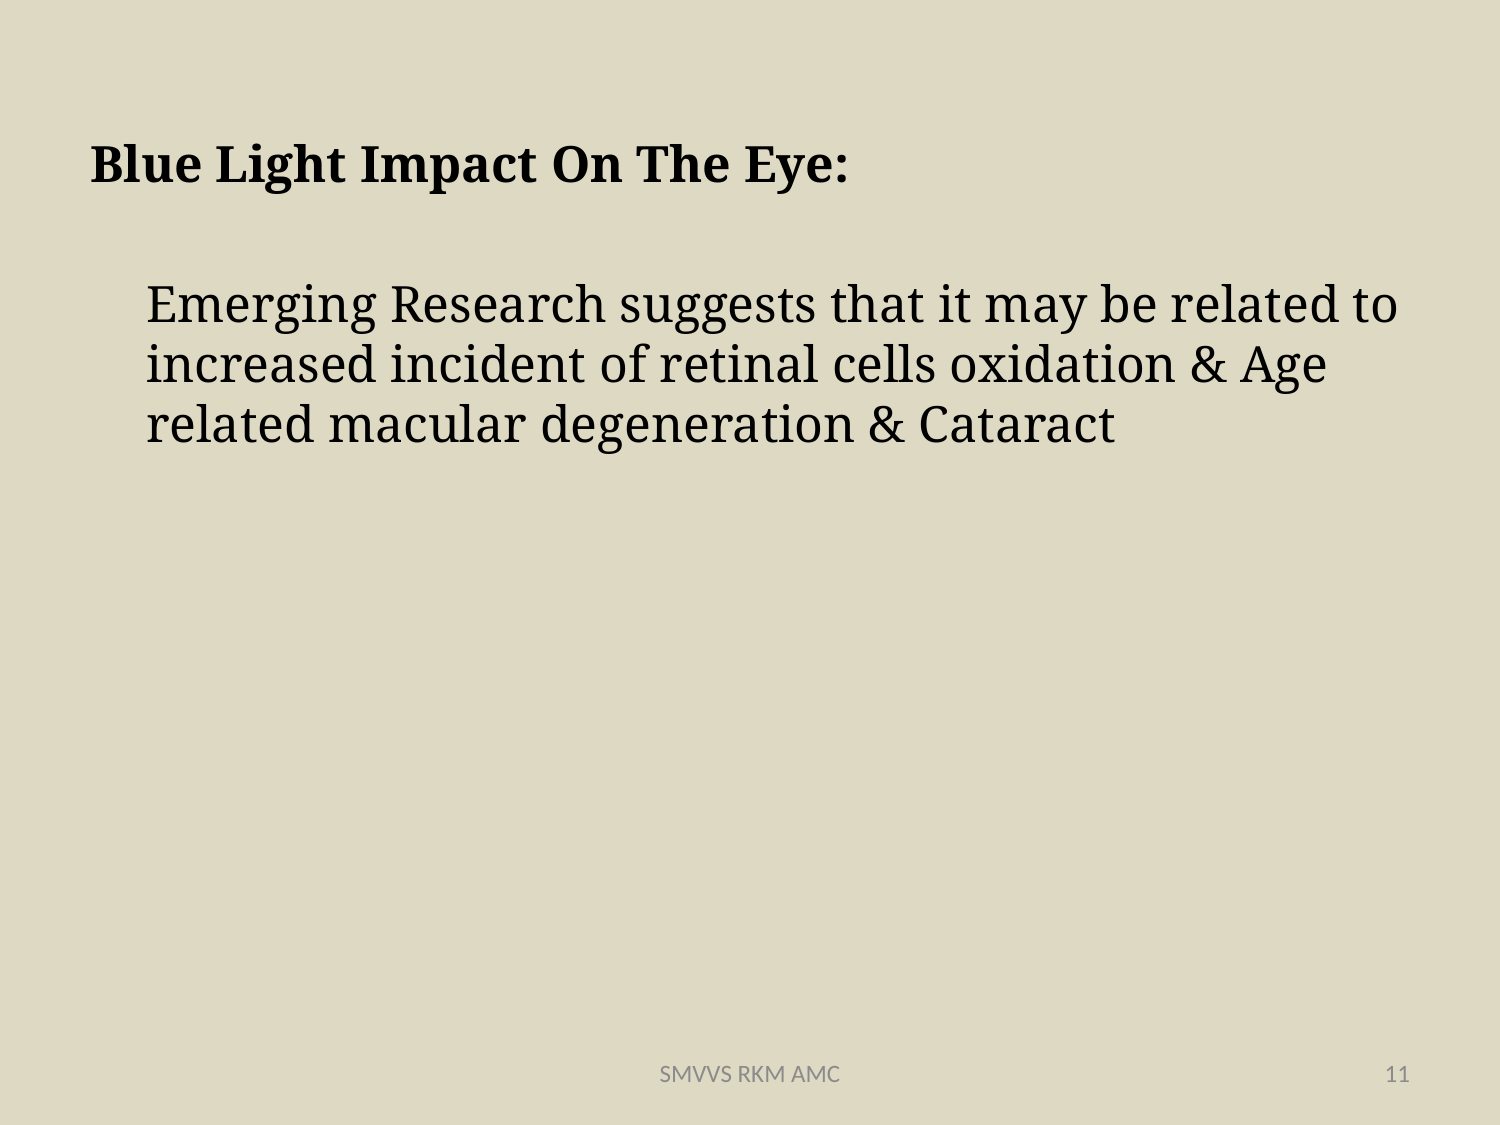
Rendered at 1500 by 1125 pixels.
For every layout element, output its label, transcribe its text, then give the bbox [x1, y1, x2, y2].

list Blue Light Impact On The Eye: Emerging Research suggests that it may be related to increased incident of retinal cells oxidation & Age related macular degeneration & Cataract [75, 125, 1425, 868]
footer SMVVS RKM AMC [512, 1042, 988, 1103]
slide_number 11 [1074, 1042, 1425, 1103]
